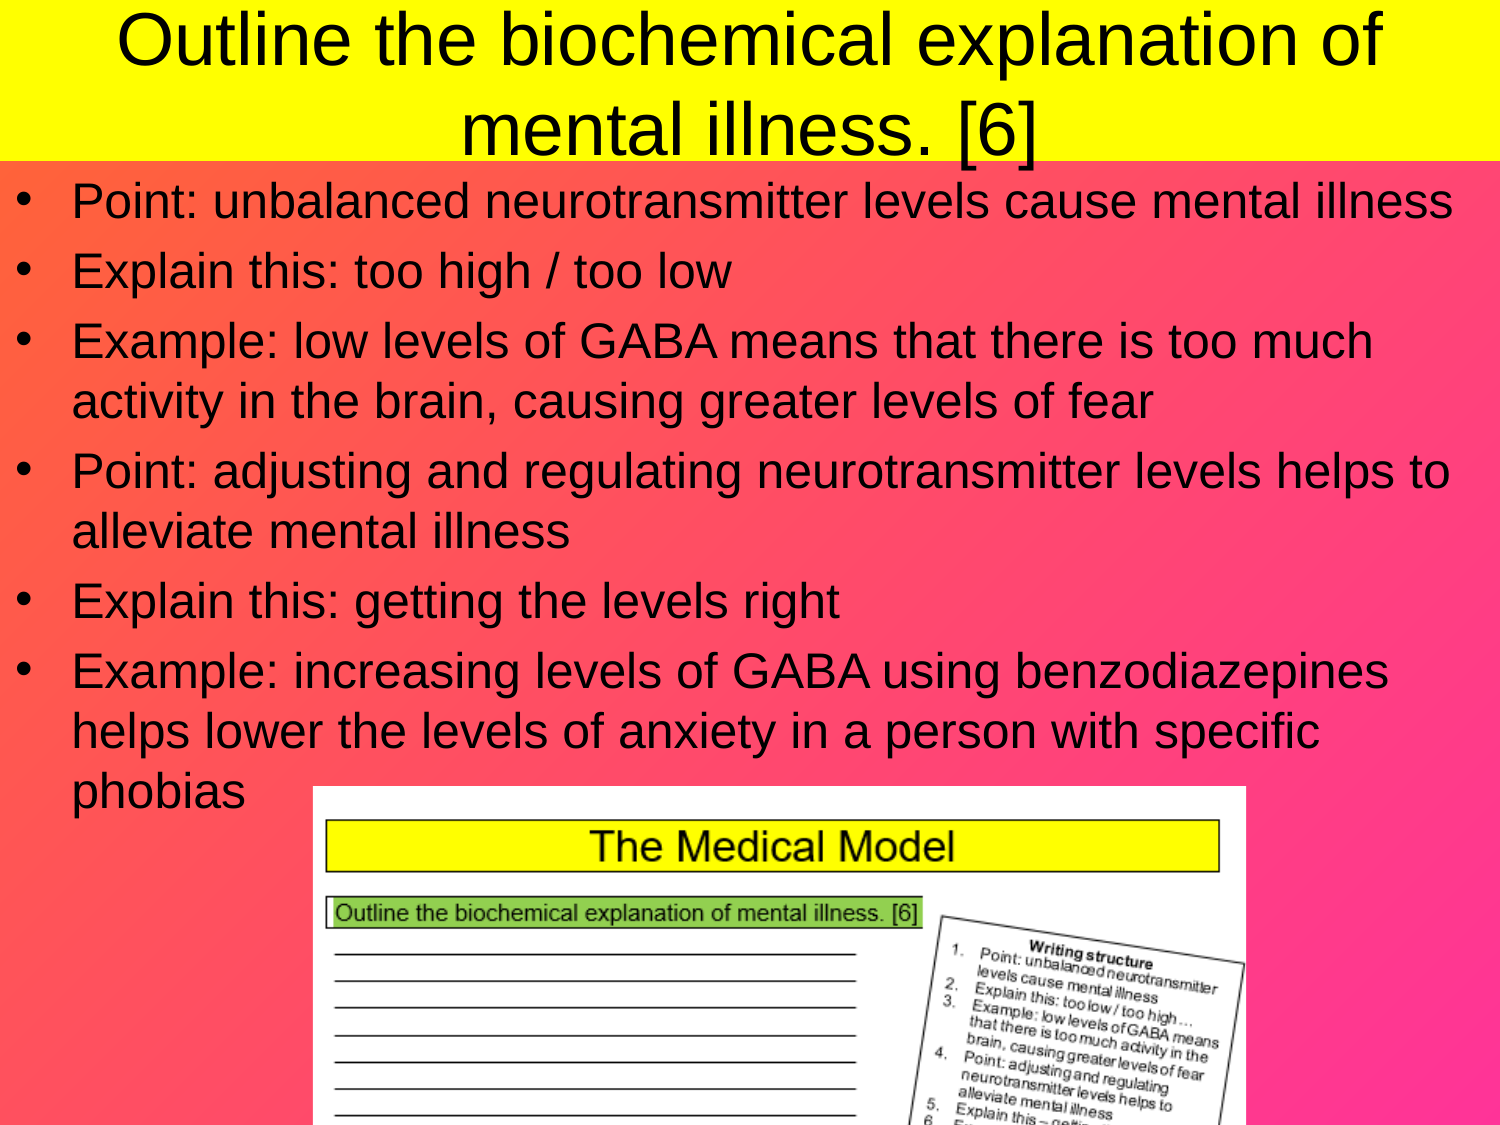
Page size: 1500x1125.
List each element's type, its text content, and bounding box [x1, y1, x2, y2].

title Outline the biochemical explanation of mental illness. [6] [0, 0, 1500, 160]
picture [312, 786, 1247, 1125]
list Point: unbalanced neurotransmitter levels cause mental illness Explain this: too high / too low Example: low levels of GABA means that there is too much activity in the brain, causing greater levels of fear Point: adjusting and regulating neurotransmitter levels helps to alleviate mental illness Explain this: getting the levels right Example: increasing levels of GABA using benzodiazepines helps lower the levels of anxiety in a person with specific phobias [0, 160, 1500, 1125]
